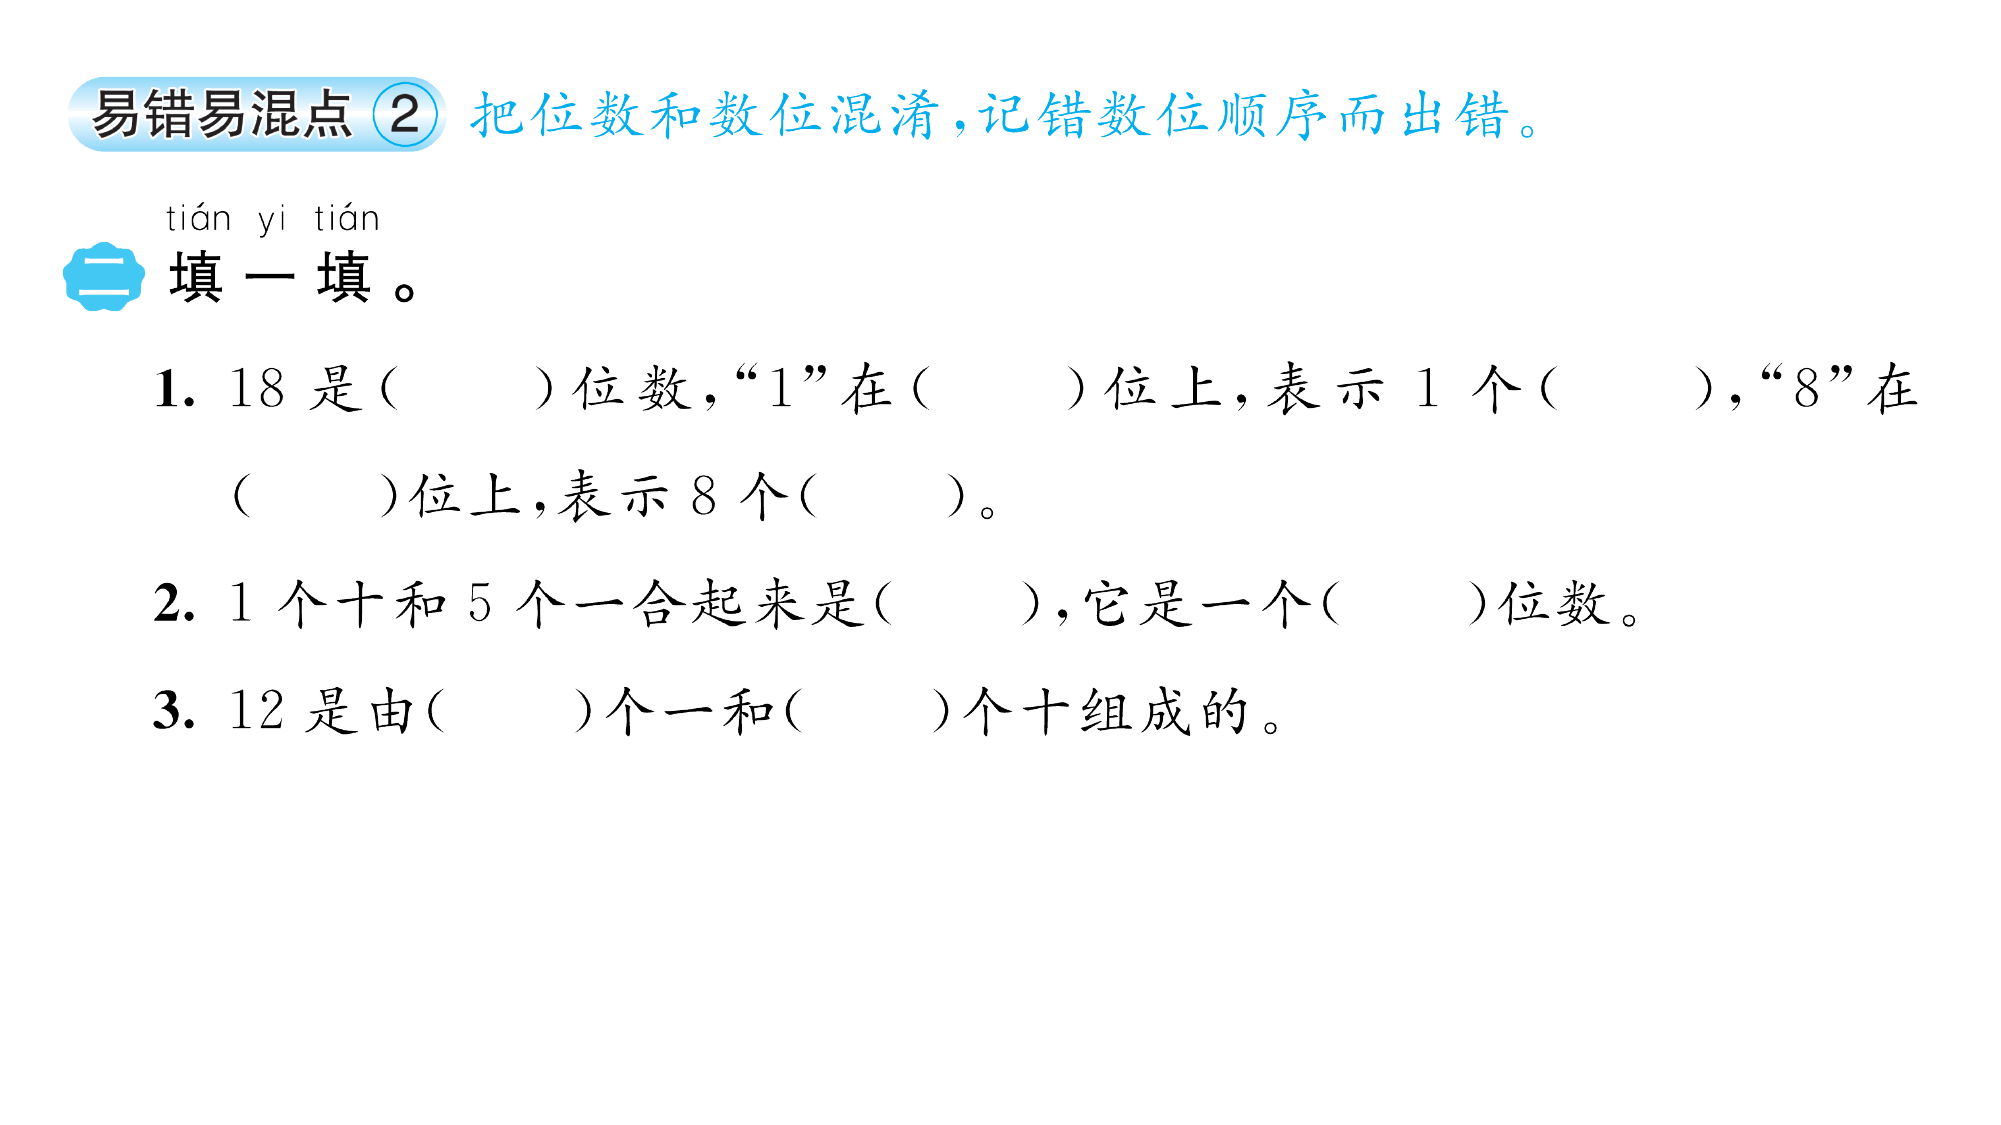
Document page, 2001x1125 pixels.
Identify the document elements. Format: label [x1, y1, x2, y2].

picture [58, 58, 1949, 766]
